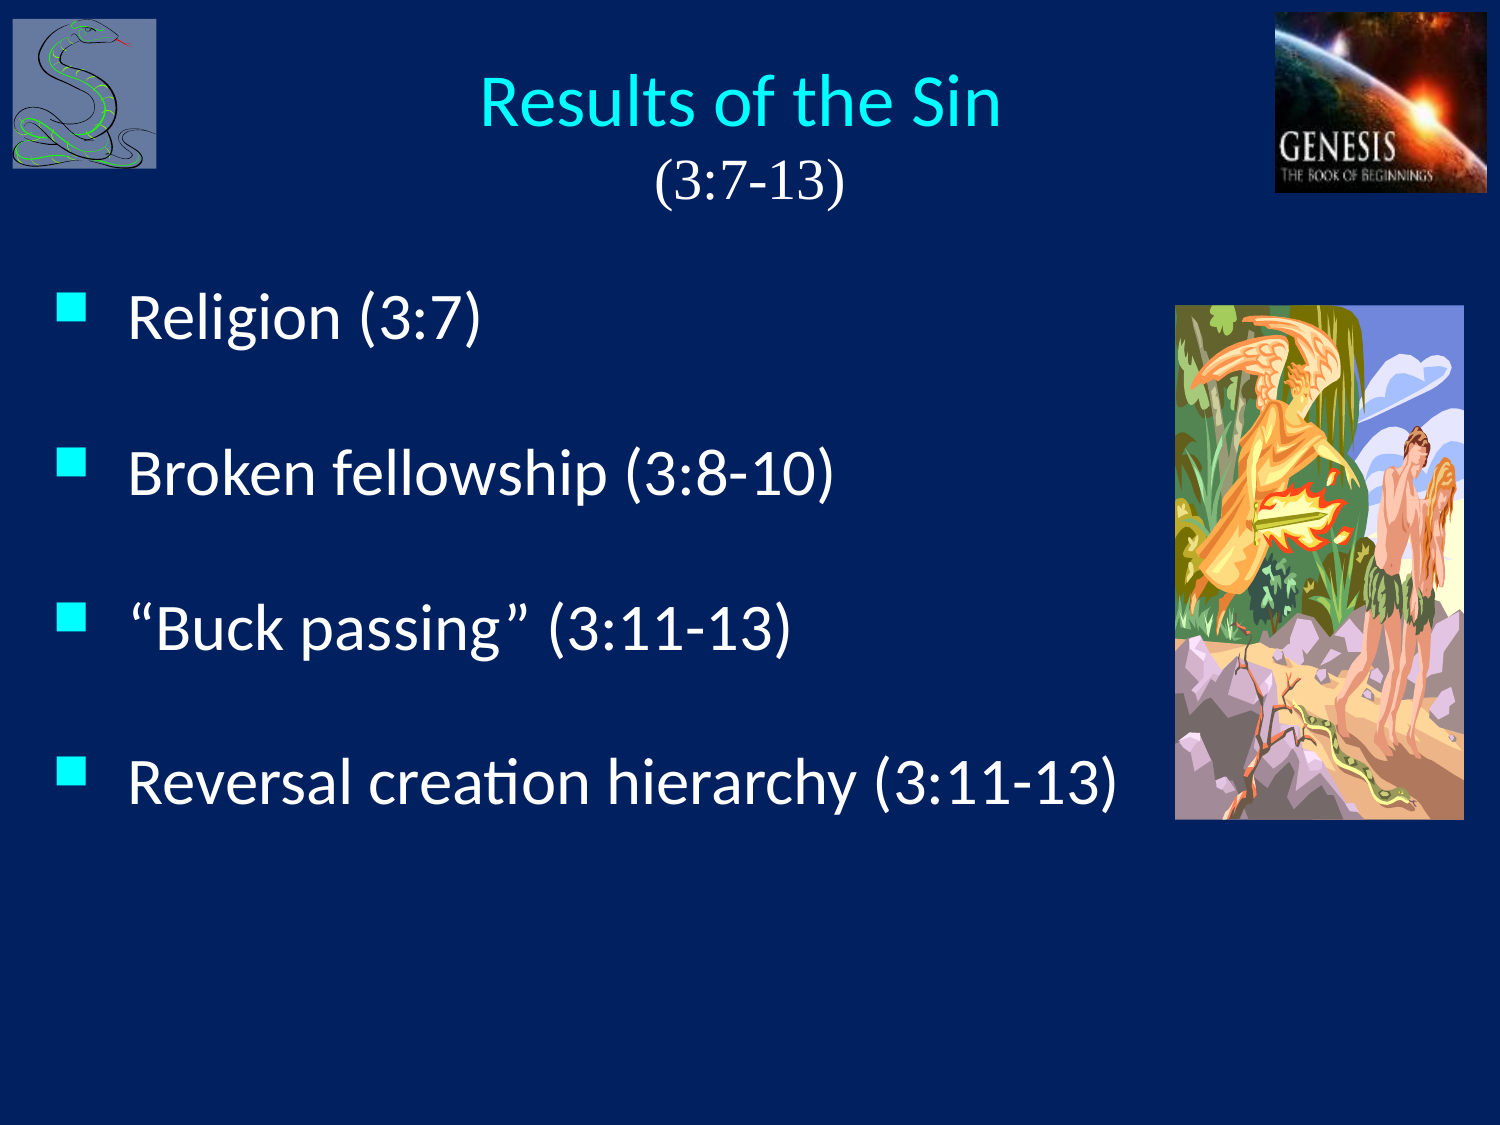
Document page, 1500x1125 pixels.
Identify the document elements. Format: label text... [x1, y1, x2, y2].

picture [1274, 12, 1487, 193]
list Religion (3:7) Broken fellowship (3:8-10) “Buck passing” (3:11-13) Reversal creation hierarchy (3:11-13) [37, 265, 1163, 860]
picture [12, 18, 157, 169]
title Results of the Sin (3:7-13) [462, 37, 1038, 225]
picture [1174, 299, 1467, 826]
